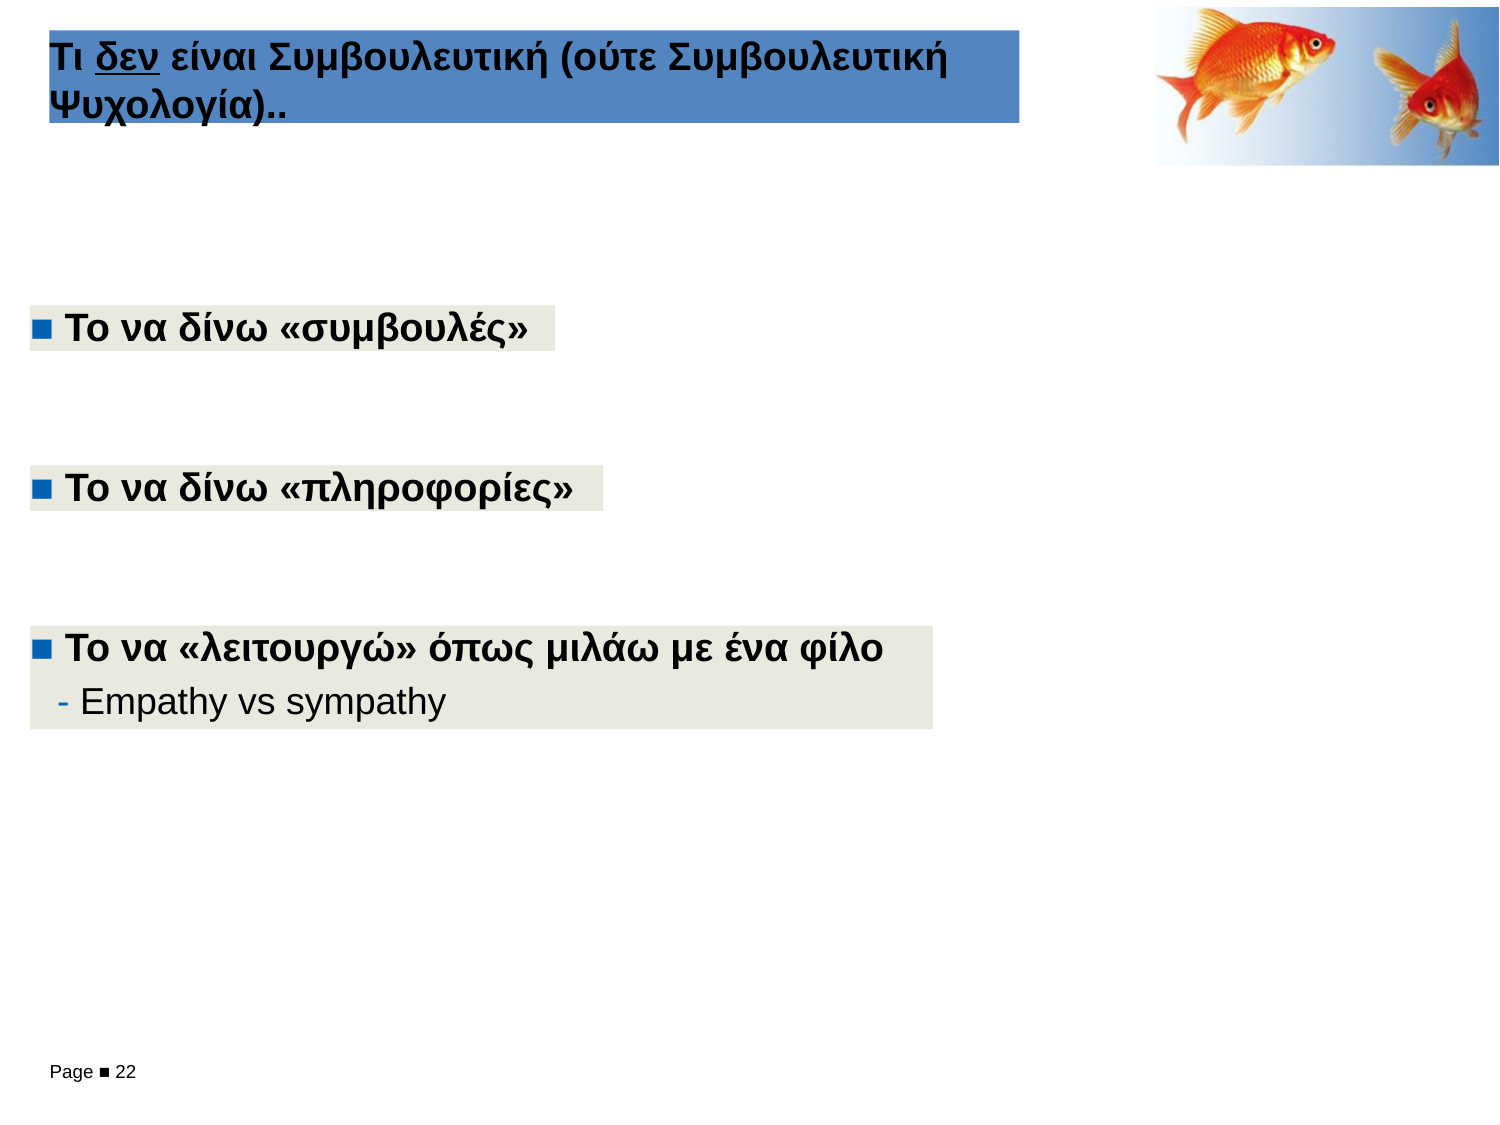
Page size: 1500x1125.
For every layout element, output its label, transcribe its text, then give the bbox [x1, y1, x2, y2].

text_box ■ Το να δίνω «συμβουλές» [29, 305, 555, 351]
text_box Page ■ 22 [49, 1061, 145, 1087]
text_box Τι δεν είναι Συμβουλευτική (ούτε Συμβουλευτική Ψυχολογία).. [49, 30, 1020, 123]
text_box ■ Το να «λειτουργώ» όπως μιλάω με ένα φίλο - Empathy vs sympathy [30, 625, 933, 730]
text_box ■ Το να δίνω «πληροφορίες» [30, 465, 604, 511]
picture [1155, 7, 1500, 167]
